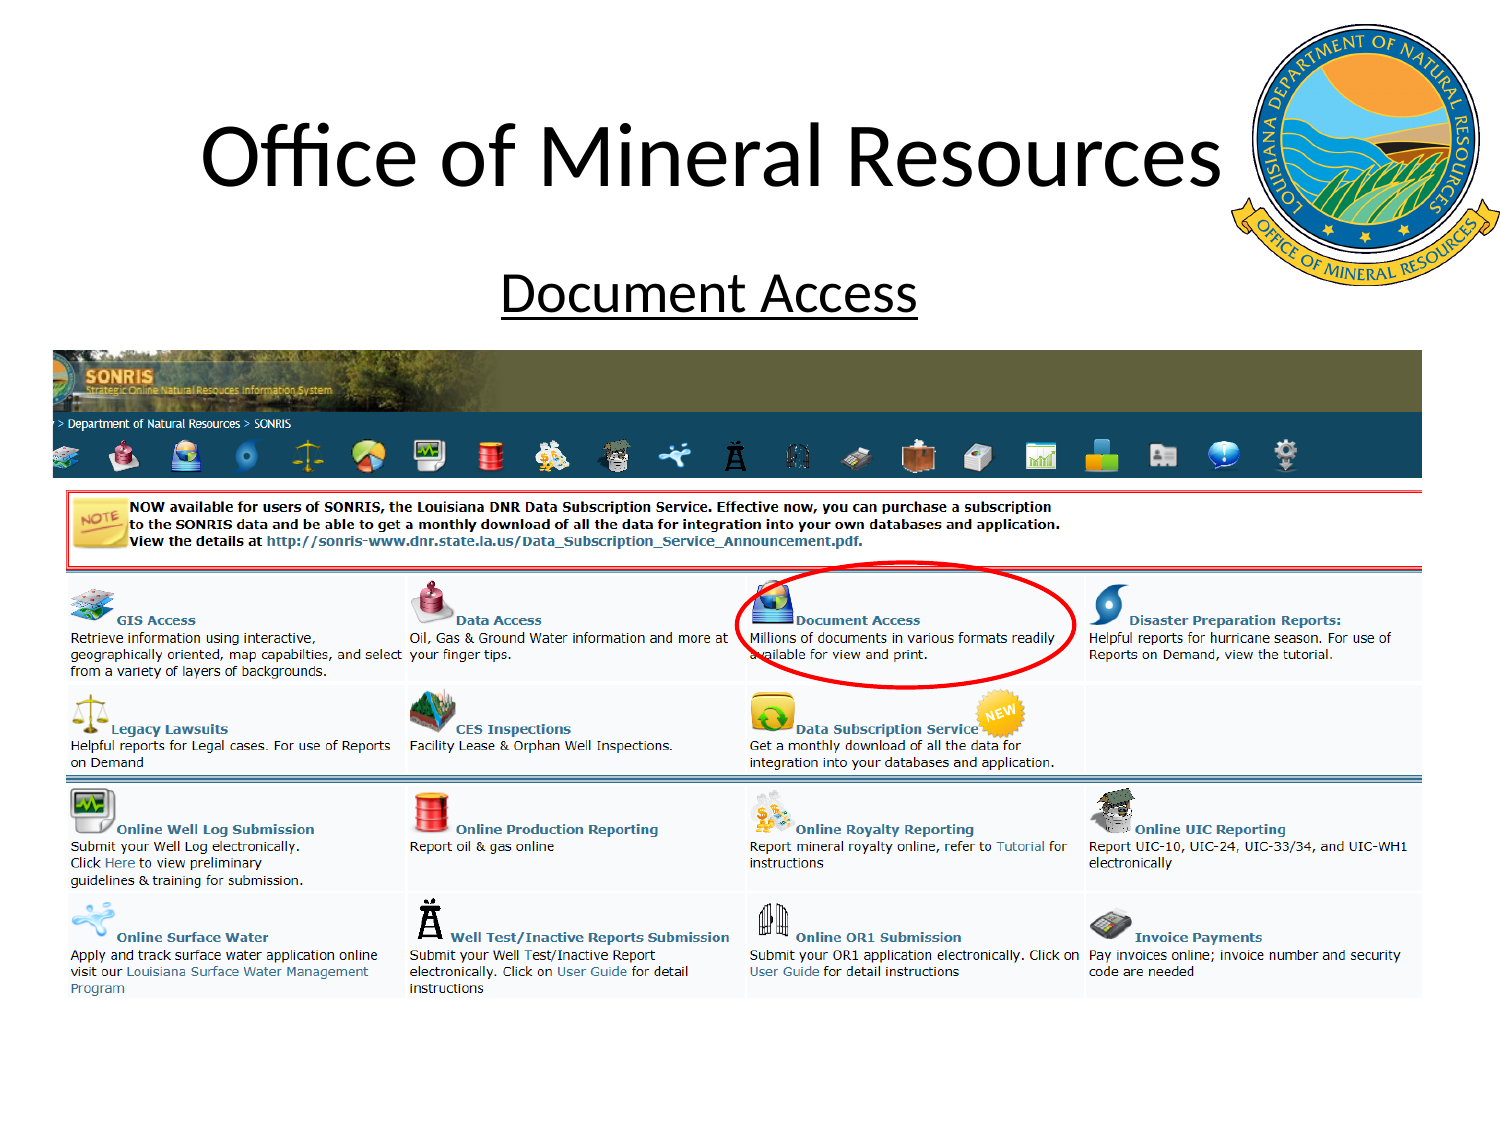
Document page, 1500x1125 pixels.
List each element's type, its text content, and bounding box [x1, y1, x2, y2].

title Office of Mineral Resources [37, 56, 1225, 245]
picture [1230, 24, 1500, 286]
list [52, 349, 1423, 1001]
text_box Document Access [162, 247, 1257, 332]
